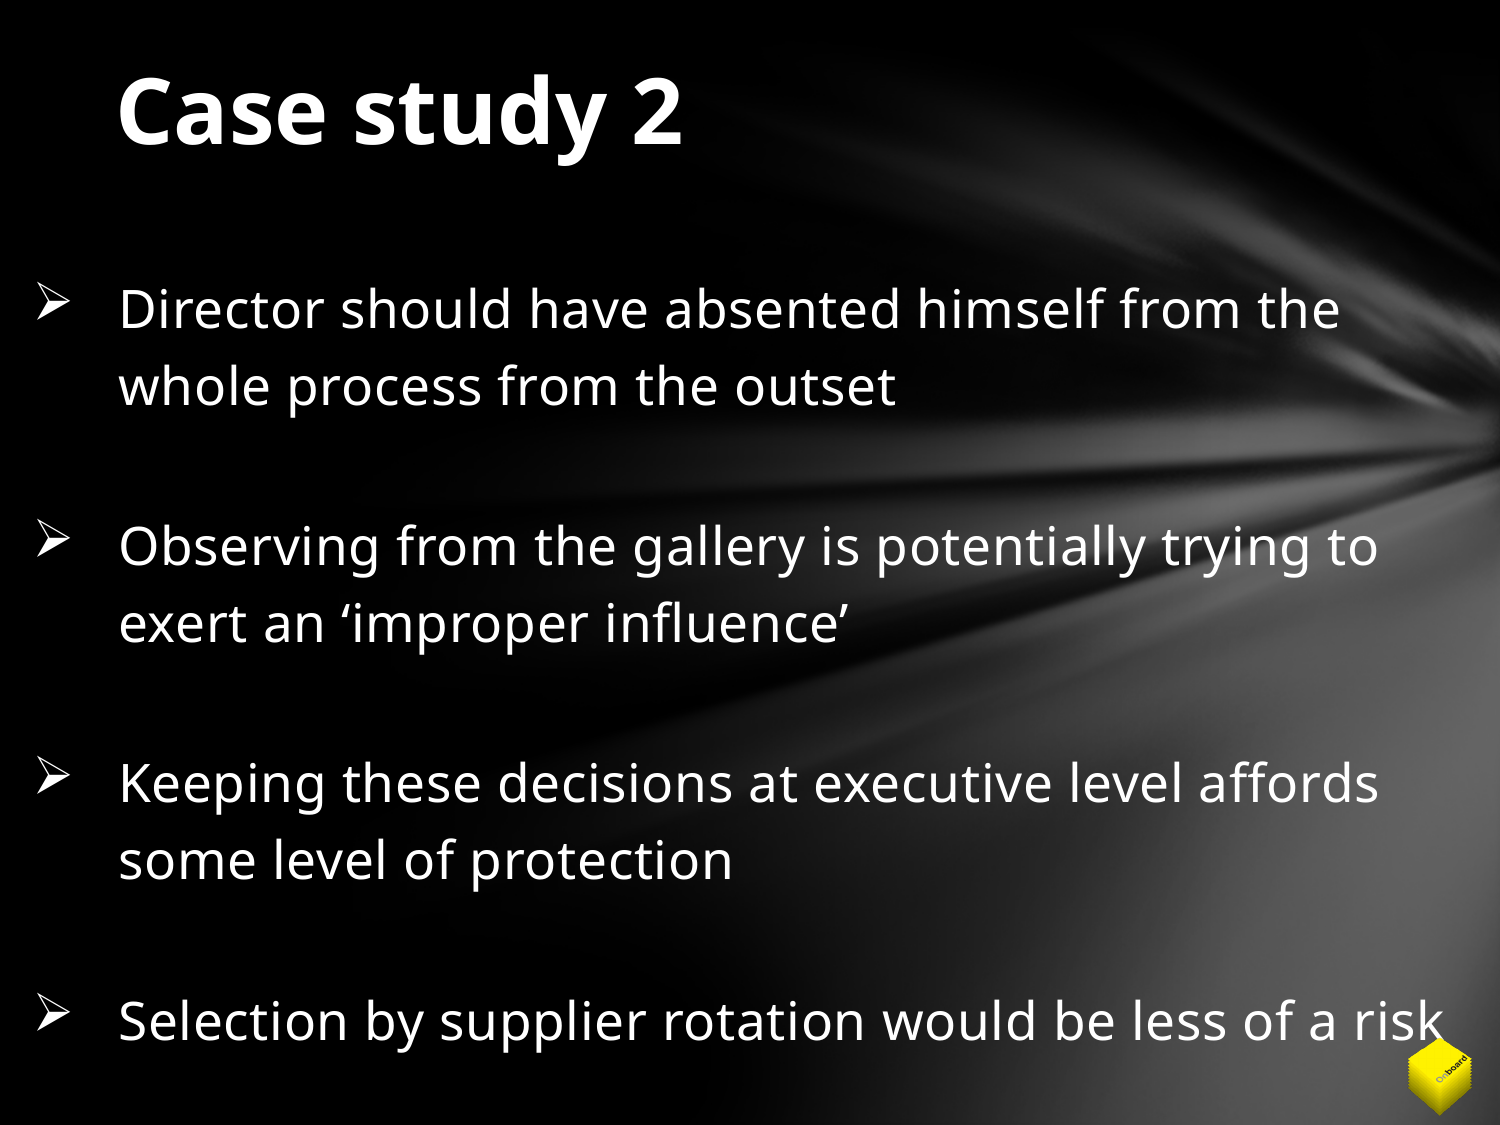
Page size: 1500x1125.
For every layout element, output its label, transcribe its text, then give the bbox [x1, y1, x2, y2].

title Case study 2 [100, 31, 1313, 185]
picture [1393, 1029, 1483, 1118]
list Director should have absented himself from the whole process from the outset Observing from the gallery is potentially trying to exert an ‘improper influence’ Keeping these decisions at executive level affords some level of protection Selection by supplier rotation would be less of a risk [17, 255, 1471, 1125]
